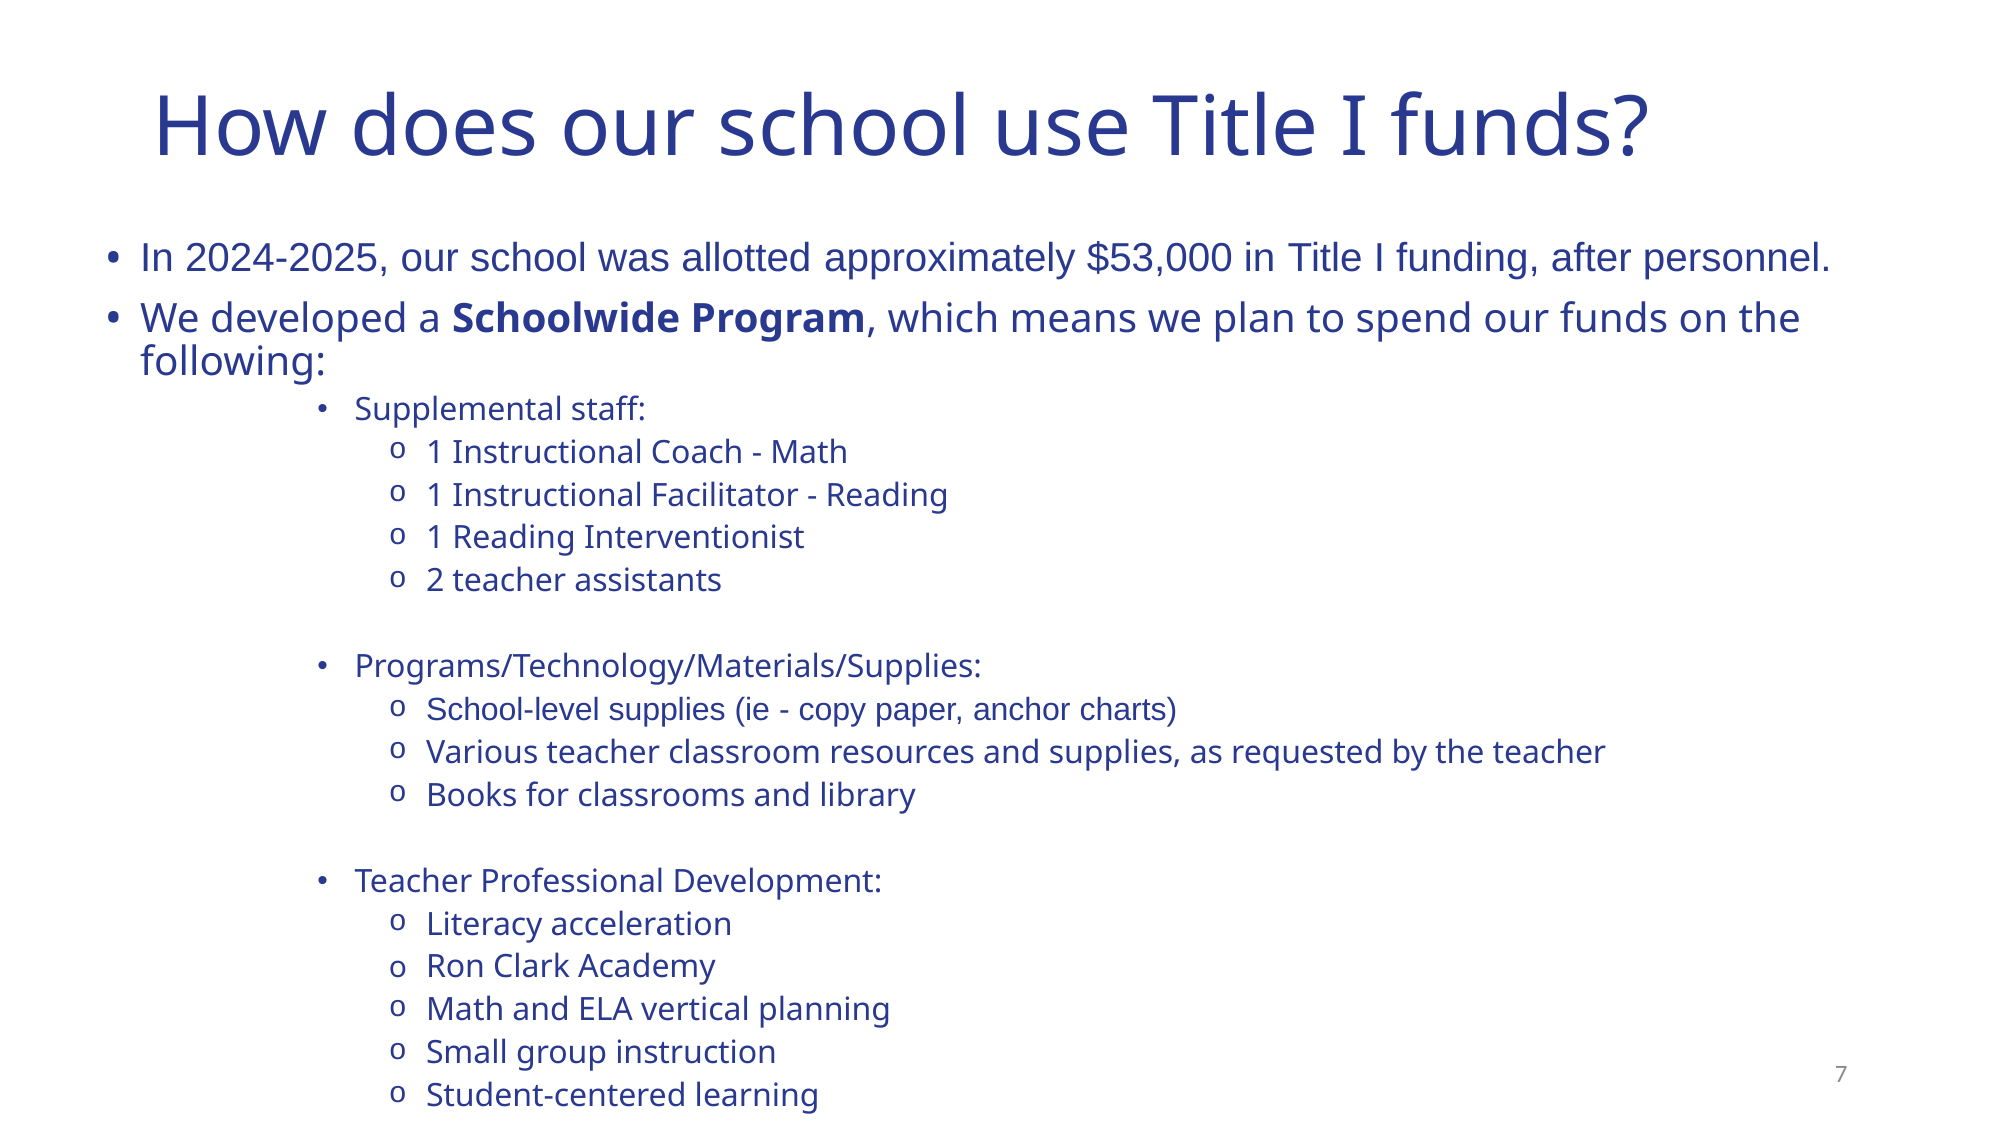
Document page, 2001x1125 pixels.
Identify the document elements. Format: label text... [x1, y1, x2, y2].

slide_number ‹#› [1412, 1042, 1863, 1103]
list In 2024-2025, our school was allotted approximately $53,000 in Title I funding, after personnel. We developed a Schoolwide Program, which means we plan to spend our funds on the following: Supplemental staff: 1 Instructional Coach - Math 1 Instructional Facilitator - Reading 1 Reading Interventionist 2 teacher assistants Programs/Technology/Materials/Supplies: School-level supplies (ie - copy paper, anchor charts) Various teacher classroom resources and supplies, as requested by the teacher Books for classrooms and library Teacher Professional Development: Literacy acceleration Ron Clark Academy Math and ELA vertical planning Small group instruction Student-centered learning [104, 229, 1937, 1125]
title How does our school use Title I funds? [137, 0, 1863, 229]
